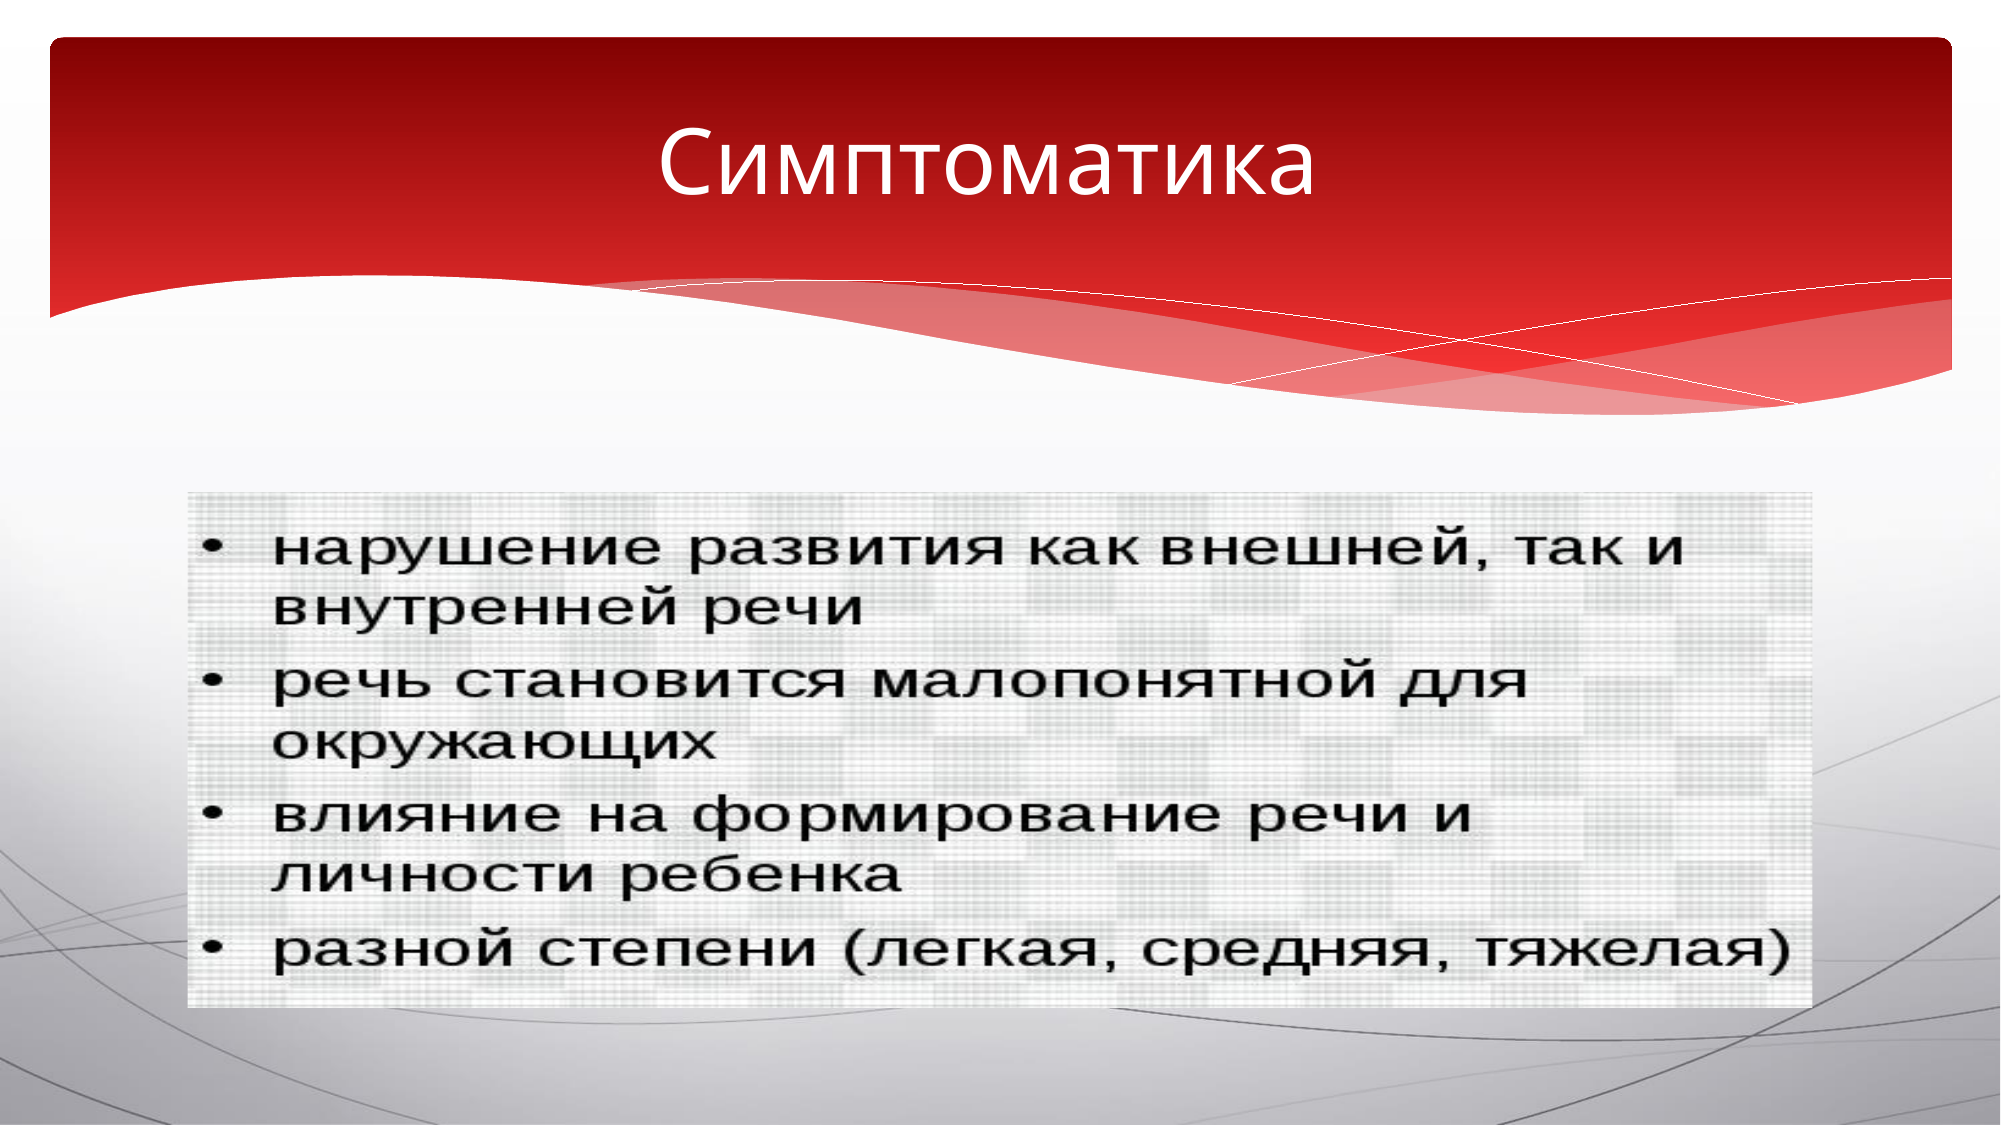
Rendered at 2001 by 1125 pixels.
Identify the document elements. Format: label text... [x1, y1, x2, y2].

title Симптоматика [99, 55, 1900, 261]
picture [0, 0, 2001, 1125]
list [187, 491, 1813, 1008]
